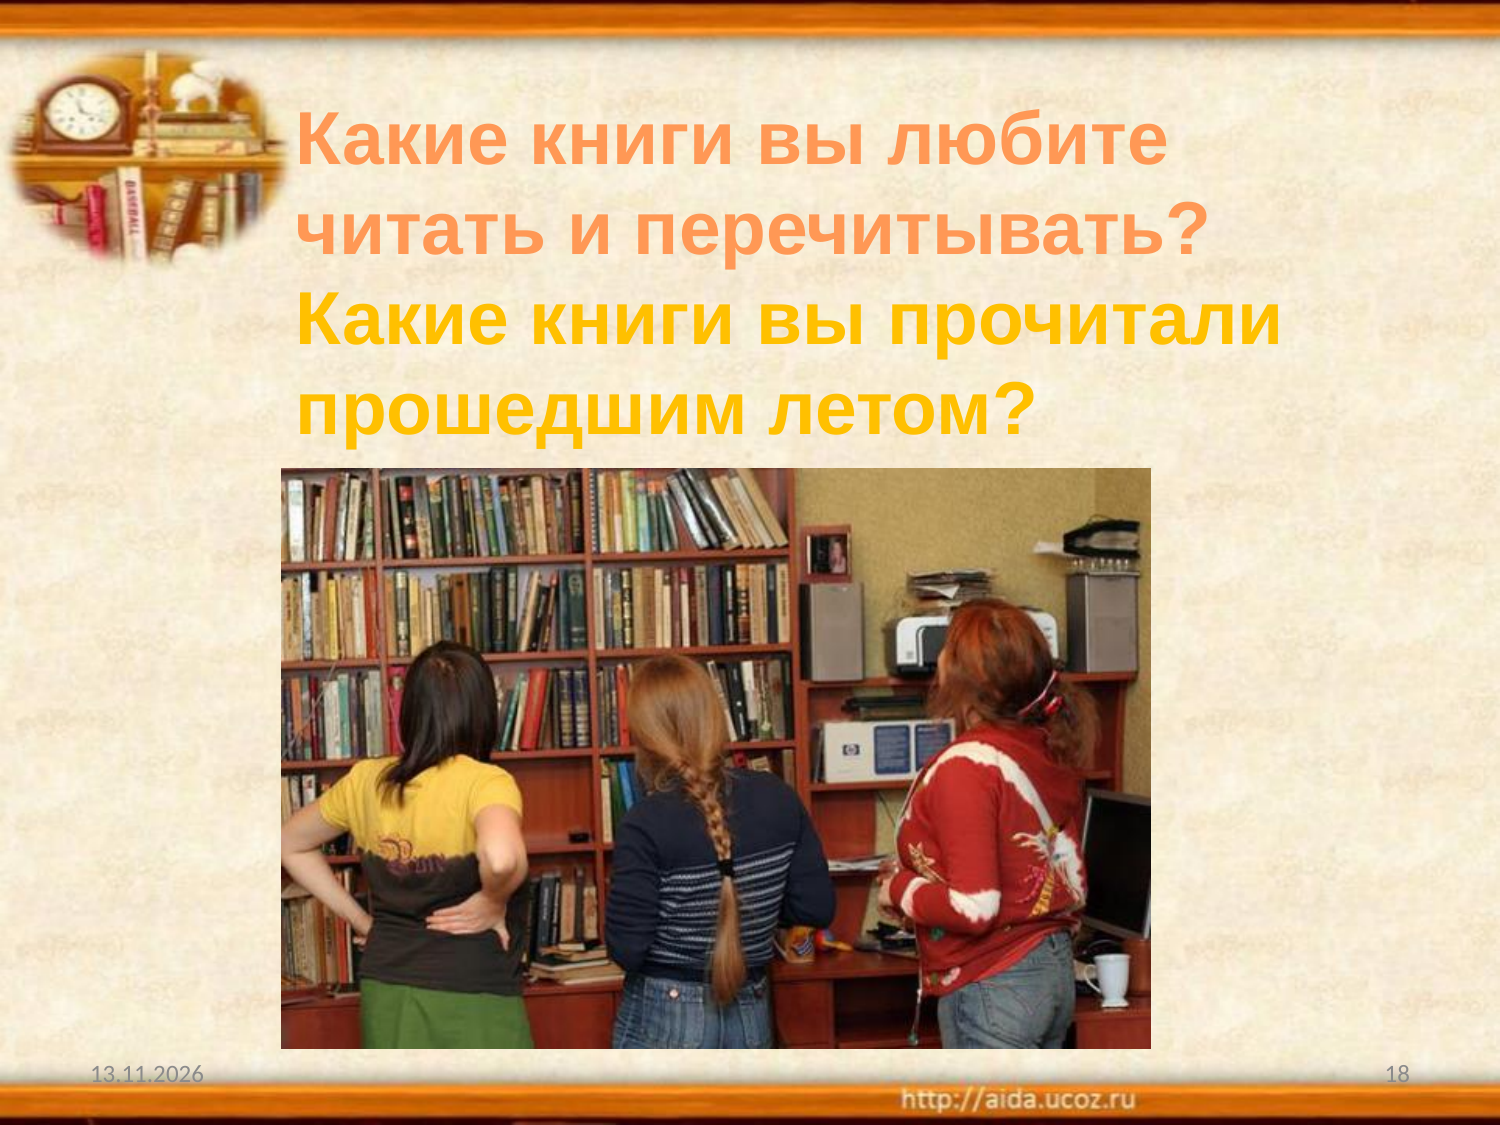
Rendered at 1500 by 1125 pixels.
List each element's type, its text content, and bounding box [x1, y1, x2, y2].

picture [0, 0, 1500, 1125]
slide_number 18 [1074, 1042, 1425, 1103]
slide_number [75, 1042, 425, 1103]
text_box Какие книги вы любите читать и перечитывать? Какие книги вы прочитали прошедшим летом? [281, 81, 1453, 457]
